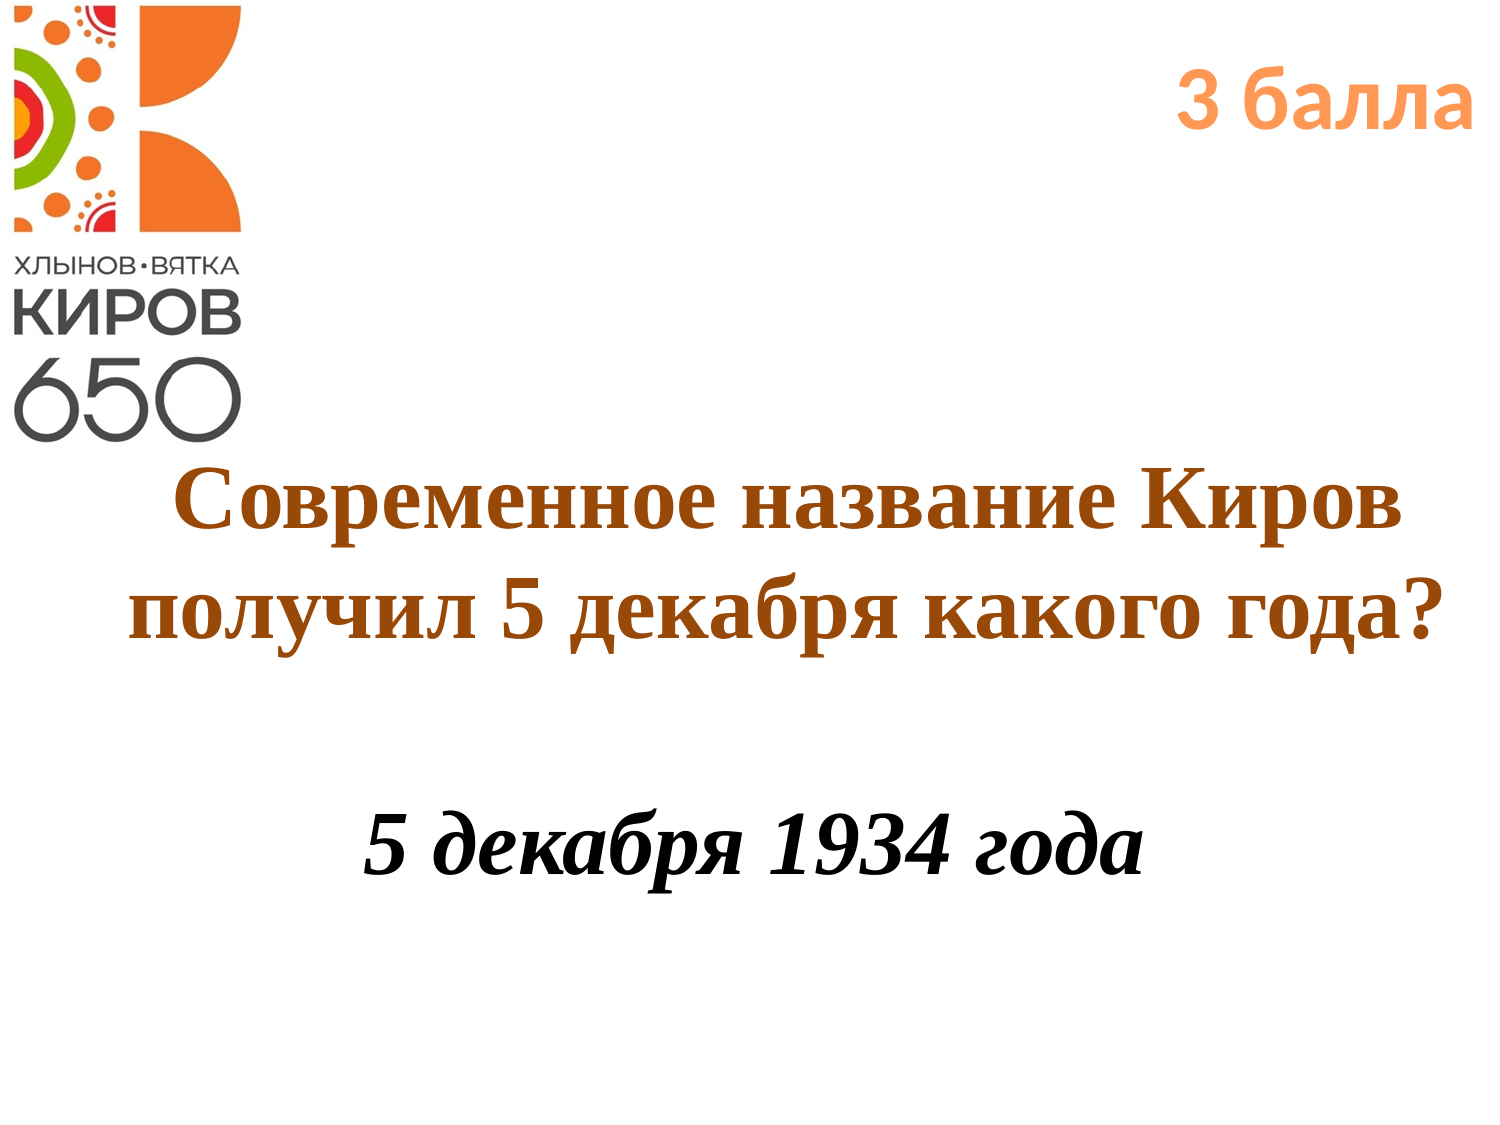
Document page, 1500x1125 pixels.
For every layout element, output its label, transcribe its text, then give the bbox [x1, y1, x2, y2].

subtitle 5 декабря 1934 года [230, 775, 1281, 1063]
text_box 3 балла [1151, 30, 1500, 291]
picture [0, 0, 255, 456]
title Современное название Киров получил 5 декабря какого года? [76, 432, 1500, 662]
